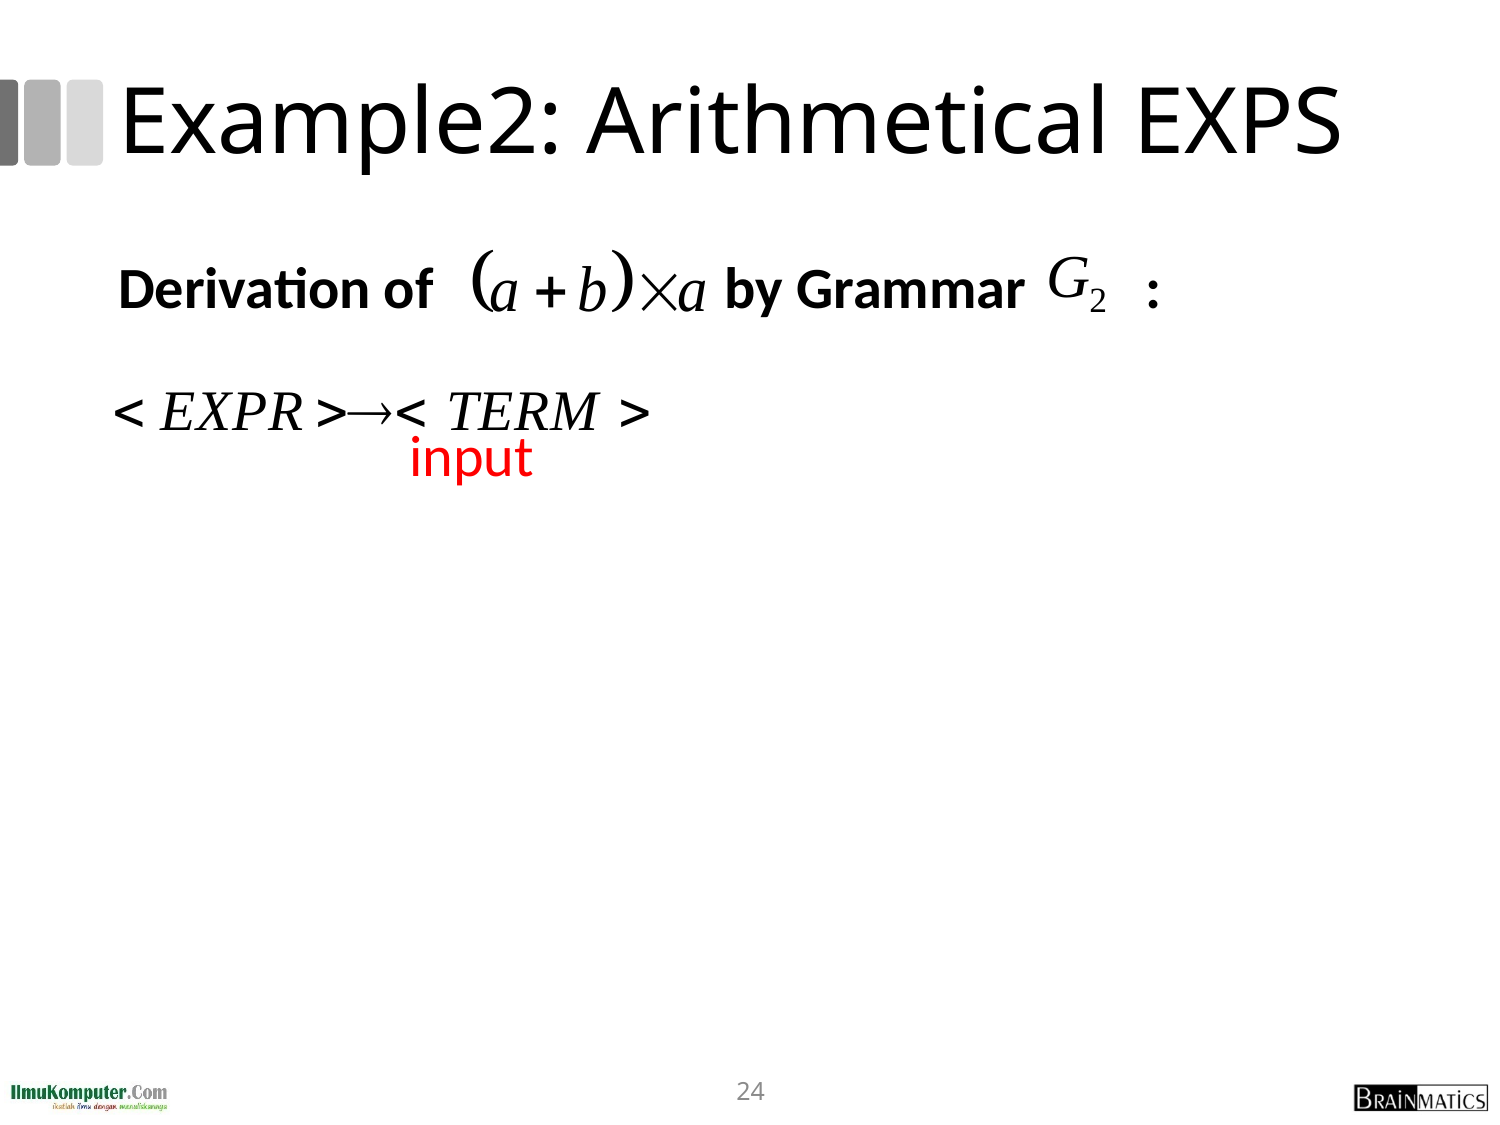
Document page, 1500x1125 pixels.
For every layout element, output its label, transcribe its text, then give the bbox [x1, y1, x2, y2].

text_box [1038, 236, 1121, 323]
slide_number 24 [582, 1062, 920, 1123]
list Derivation of by Grammar : input [103, 250, 1397, 1013]
title Example2: Arithmetical EXPS [103, 24, 1397, 222]
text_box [105, 382, 661, 445]
picture [1351, 1081, 1491, 1115]
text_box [462, 246, 721, 339]
picture [4, 1081, 173, 1115]
